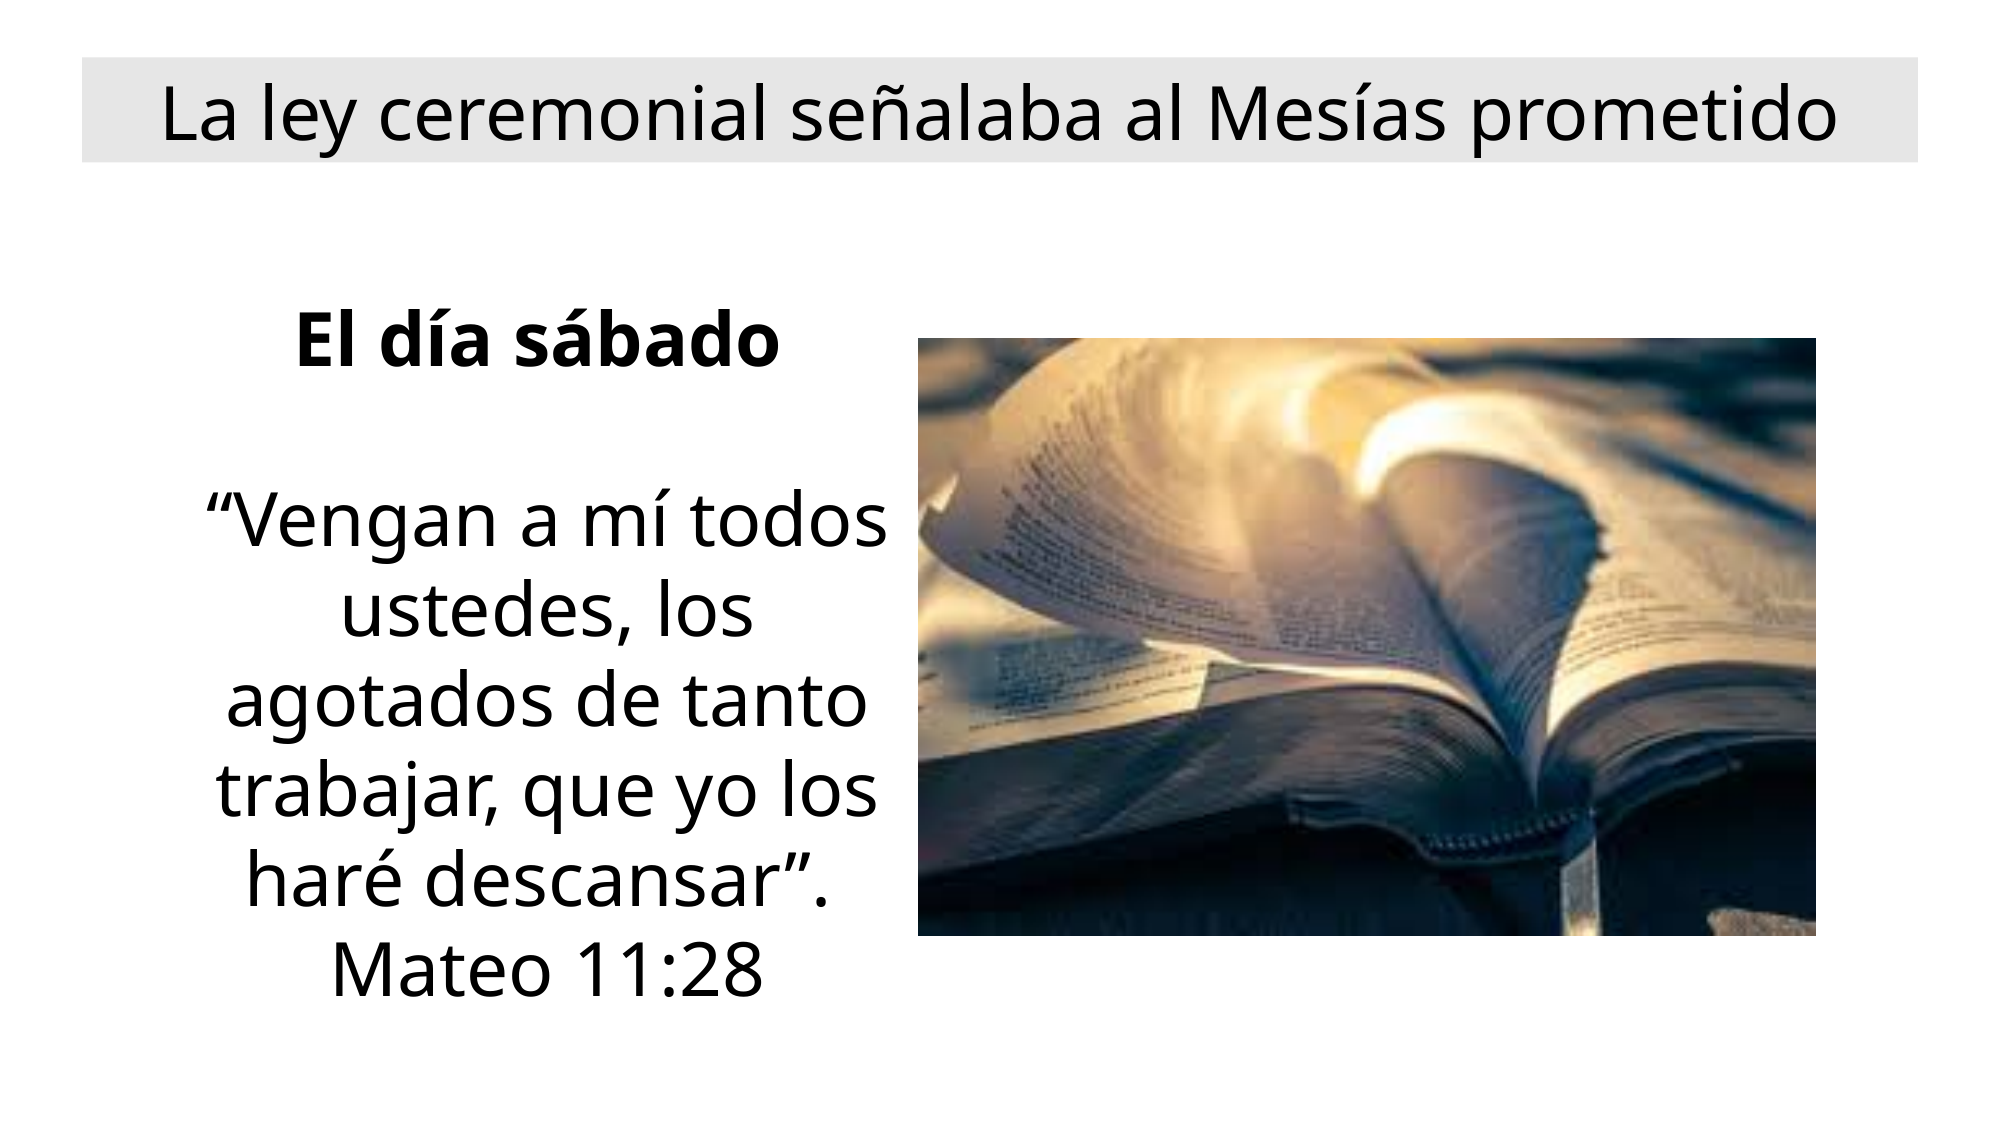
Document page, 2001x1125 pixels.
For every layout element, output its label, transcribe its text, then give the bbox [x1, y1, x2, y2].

picture [917, 337, 1817, 936]
text_box La ley ceremonial señalaba al Mesías prometido [82, 57, 1918, 163]
text_box El día sábado “Vengan a mí todos ustedes, los agotados de tanto trabajar, que yo los haré descansar”. Mateo 11:28 [183, 284, 912, 1020]
